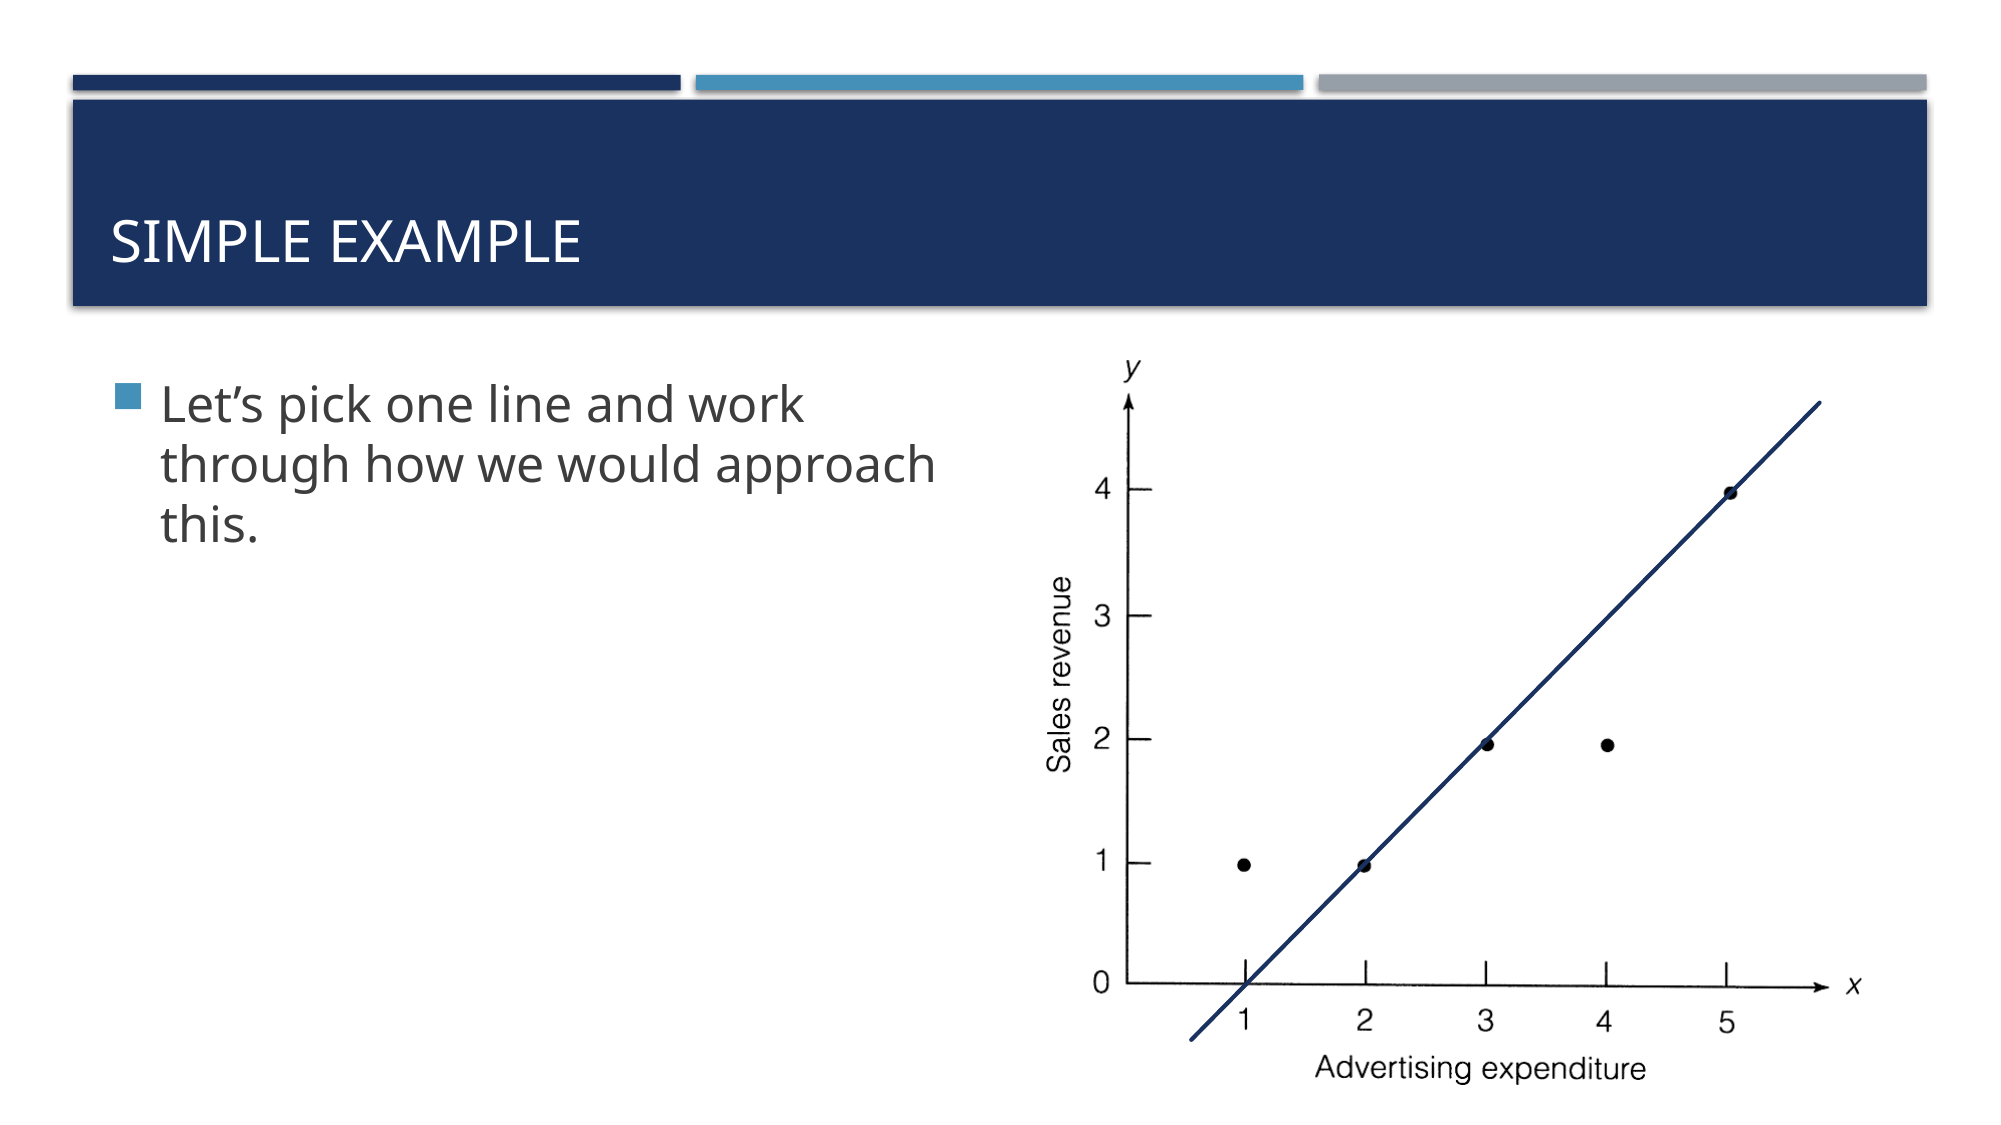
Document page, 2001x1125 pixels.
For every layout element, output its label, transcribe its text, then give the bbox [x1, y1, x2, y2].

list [1036, 353, 1871, 1089]
title Simple Example [95, 119, 1905, 282]
list Let’s pick one line and work through how we would approach this. [95, 365, 985, 962]
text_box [1190, 402, 1821, 1041]
